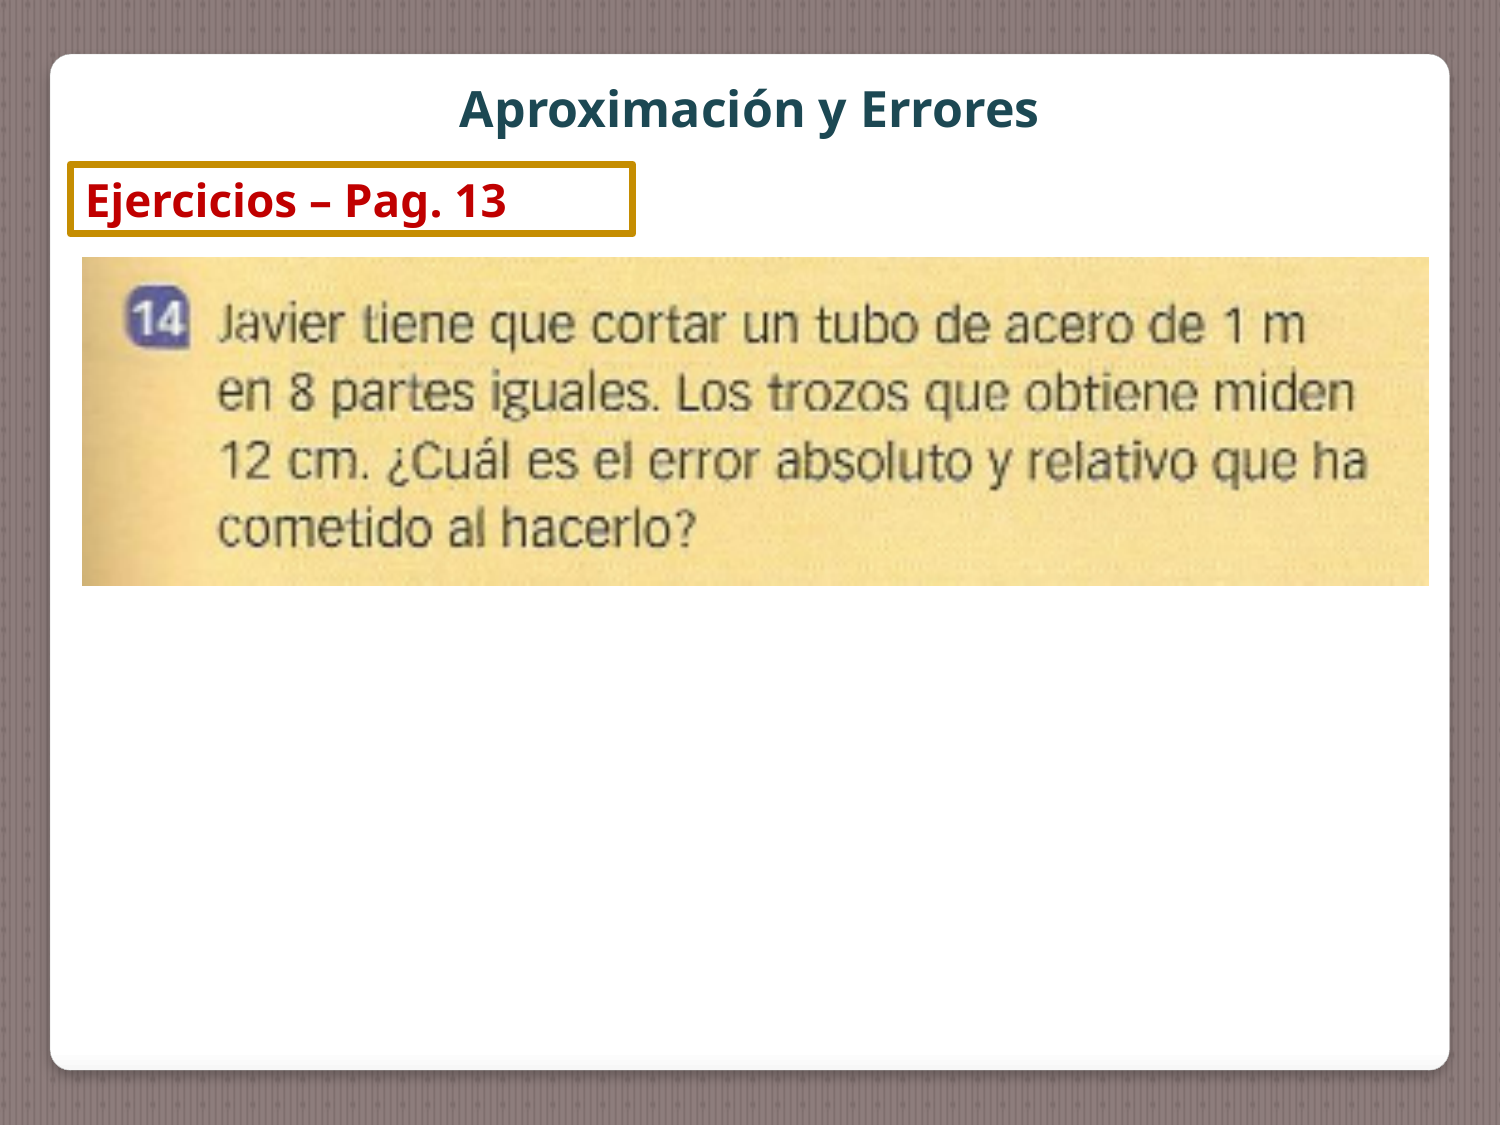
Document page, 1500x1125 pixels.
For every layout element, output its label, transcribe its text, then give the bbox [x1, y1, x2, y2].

text_box Ejercicios – Pag. 13 [67, 161, 636, 237]
picture [81, 257, 1429, 587]
text_box Aproximación y Errores [58, 70, 1442, 145]
